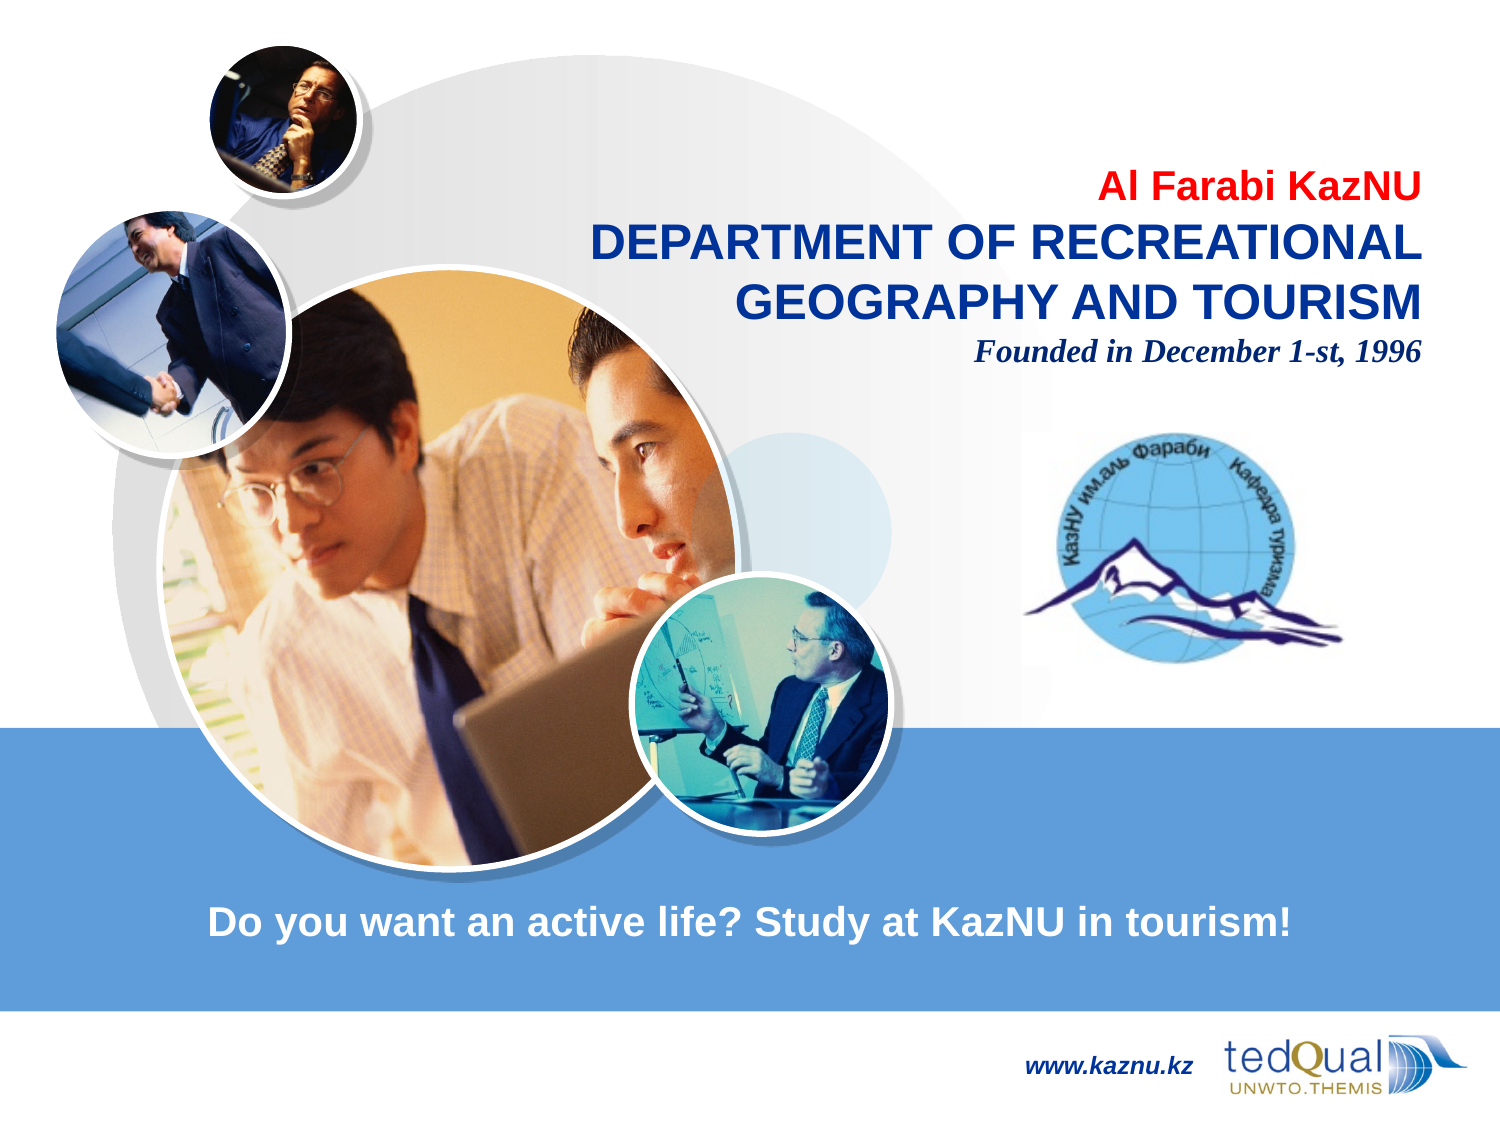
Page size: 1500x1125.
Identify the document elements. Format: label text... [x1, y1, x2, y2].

picture [210, 46, 356, 193]
picture [163, 271, 735, 866]
picture [1021, 432, 1345, 667]
footer www.kaznu.kz [891, 1041, 1210, 1083]
picture [1222, 1034, 1469, 1097]
subtitle Do you want an active life? Study at KazNU in tourism! [112, 887, 1388, 963]
title Al Farabi KazNU Department of Recreational Geography and Tourism Founded in December 1-st, 1996 [548, 180, 1438, 469]
picture [57, 212, 285, 452]
picture [635, 578, 888, 830]
